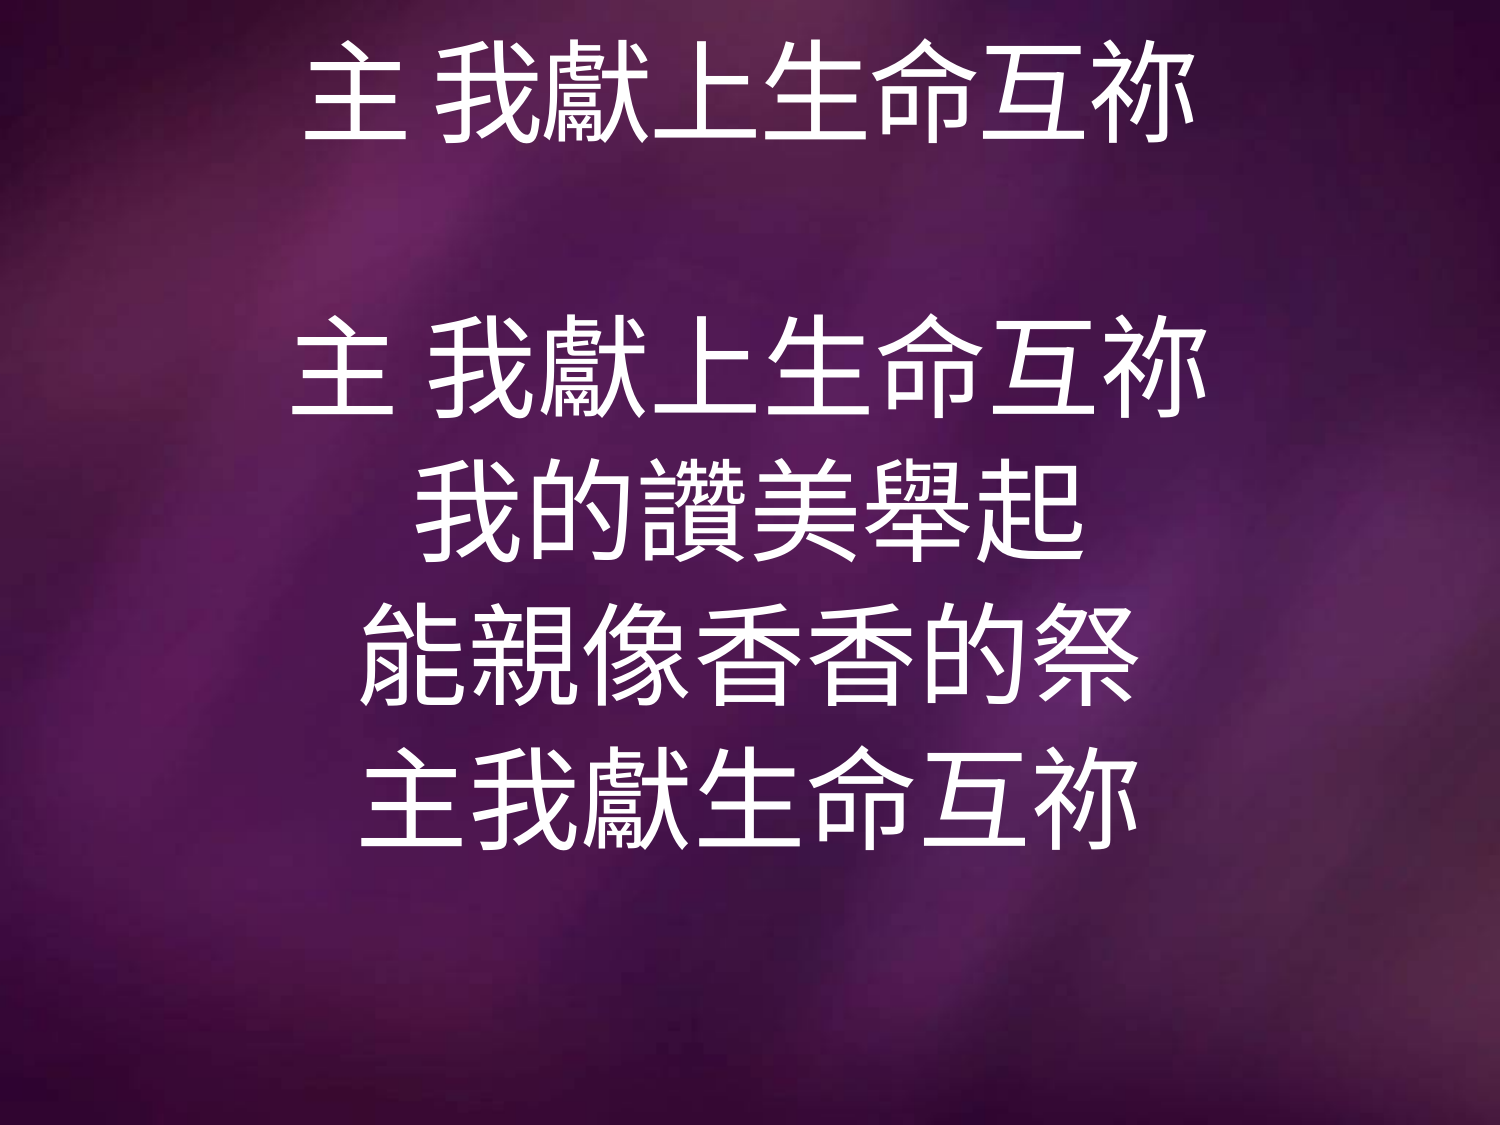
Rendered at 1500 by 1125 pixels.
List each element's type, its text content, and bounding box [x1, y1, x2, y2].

picture [0, 0, 1500, 1125]
list 主 我獻上生命互祢 我的讚美舉起 能親像香香的祭 主我獻生命互祢 [62, 312, 1437, 886]
title 主 我獻上生命互祢 [62, 37, 1438, 161]
